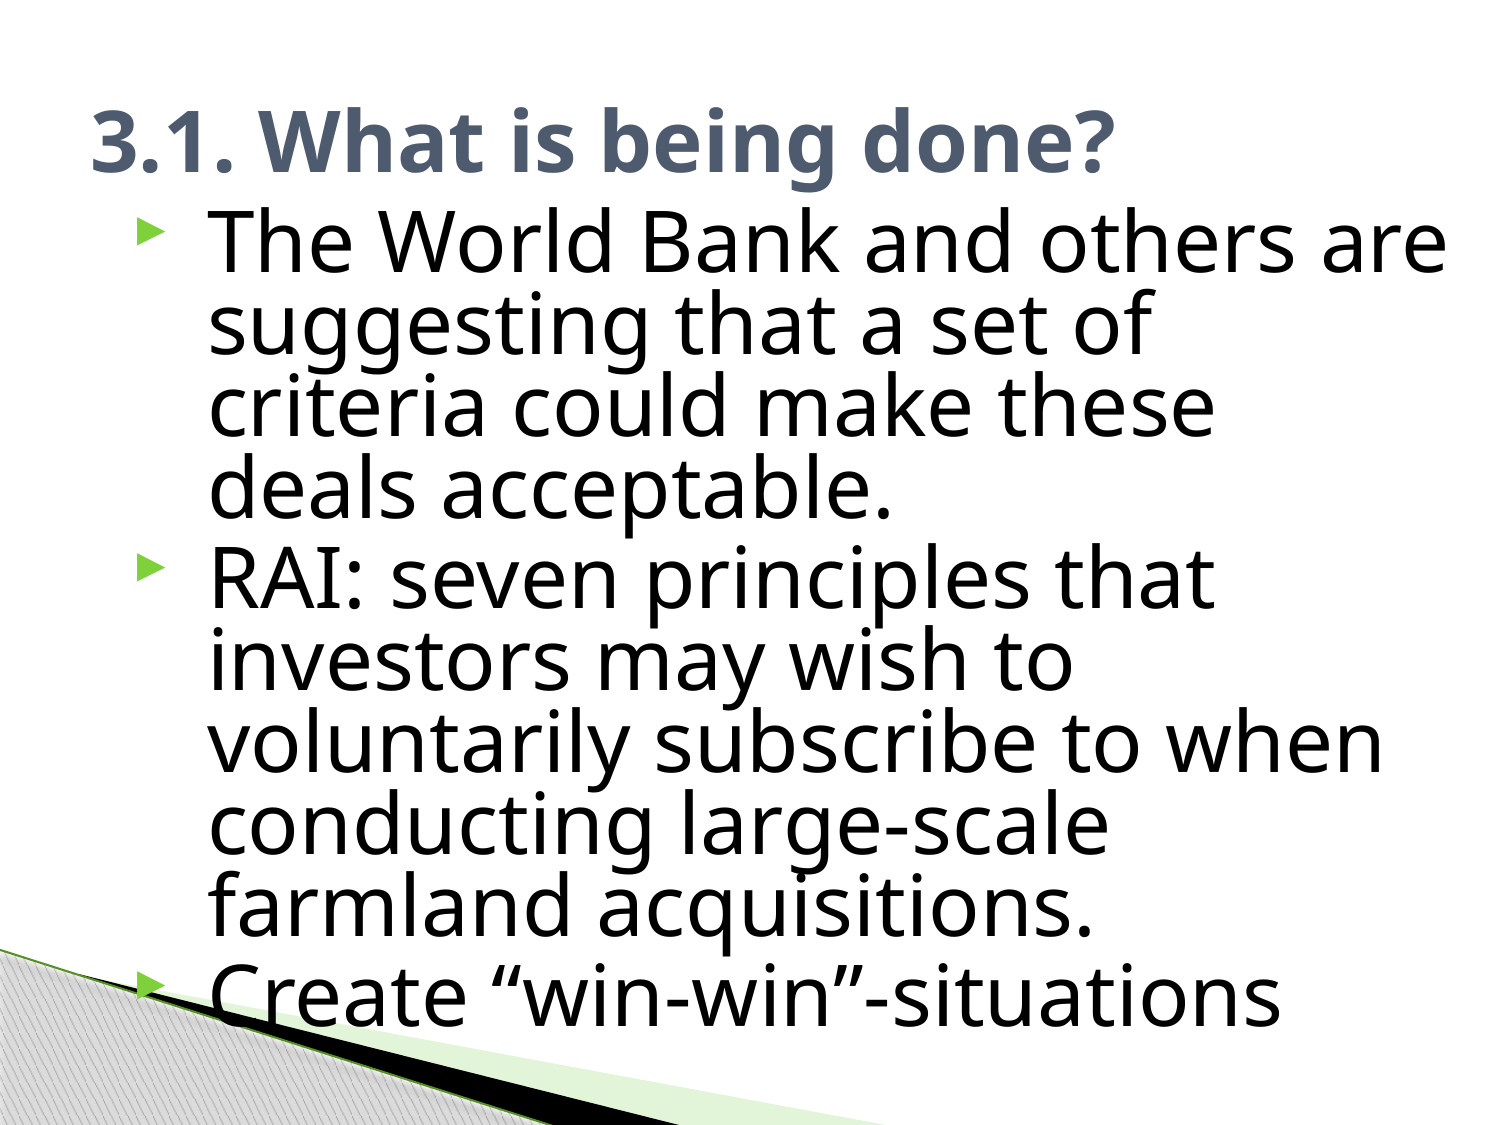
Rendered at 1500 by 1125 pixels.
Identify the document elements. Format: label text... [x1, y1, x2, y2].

title 3.1. What is being done? [75, 45, 1425, 233]
list The World Bank and others are suggesting that a set of criteria could make these deals acceptable. RAI: seven principles that investors may wish to voluntarily subscribe to when conducting large-scale farmland acquisitions. Create “win-win”-situations [116, 198, 1468, 942]
